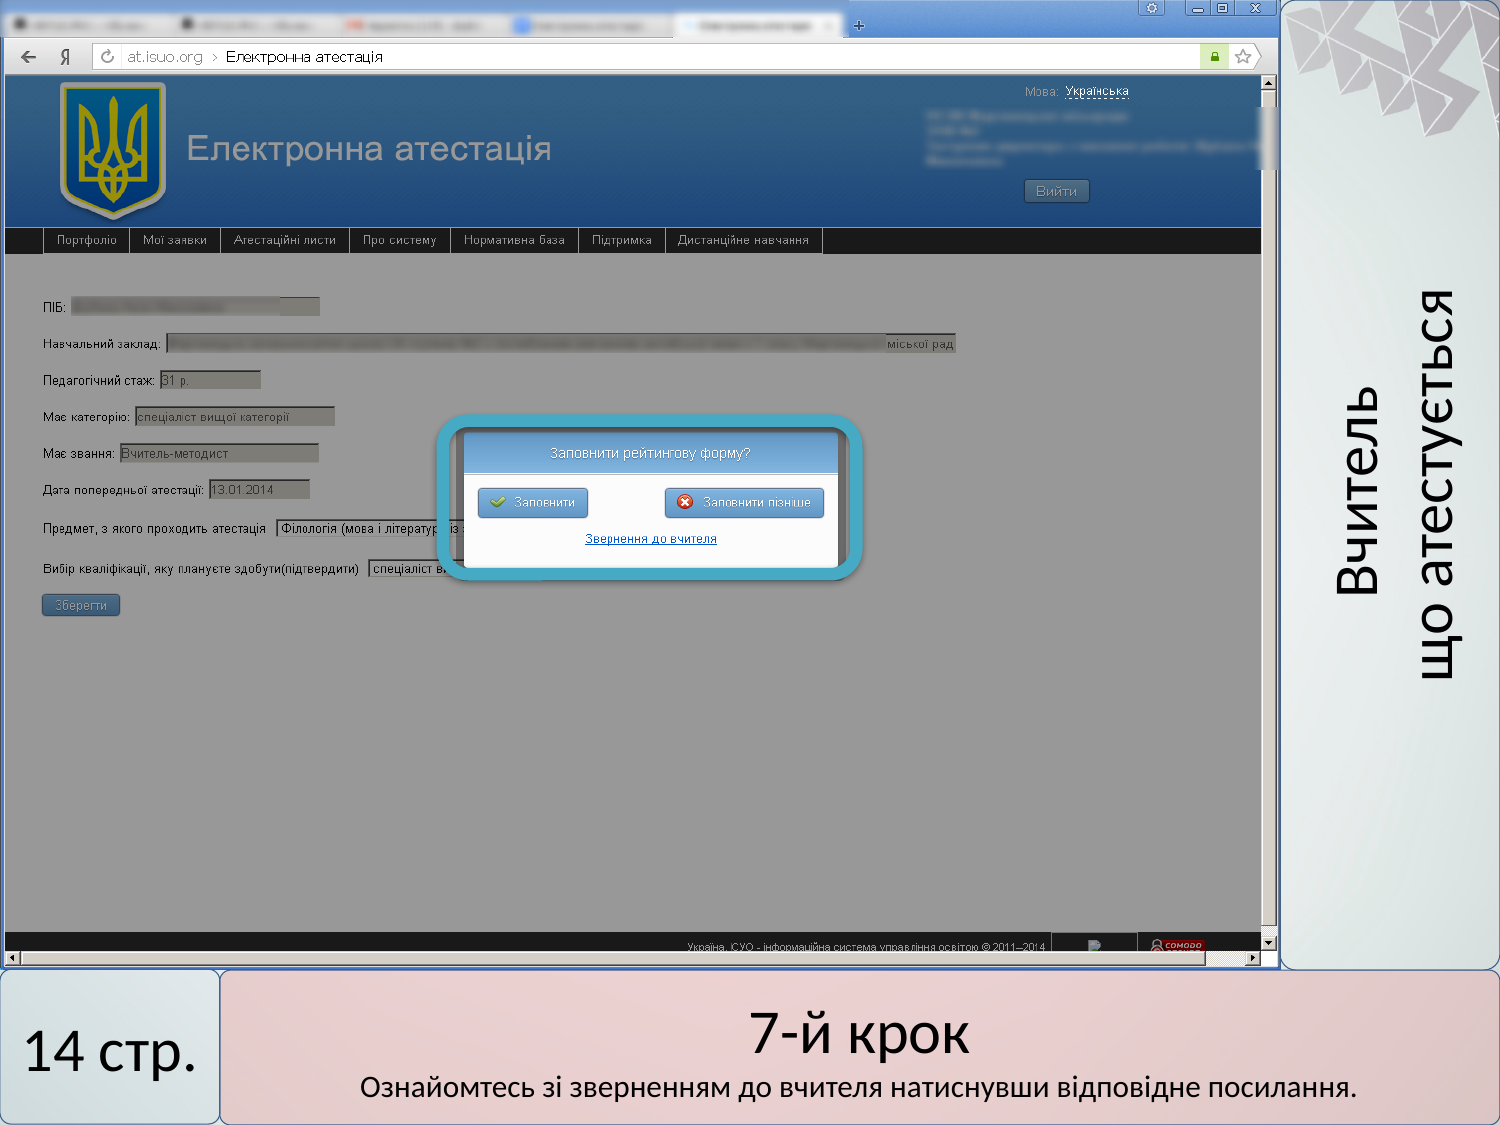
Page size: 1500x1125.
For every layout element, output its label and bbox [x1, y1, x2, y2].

text_box [0, 0, 1500, 1125]
